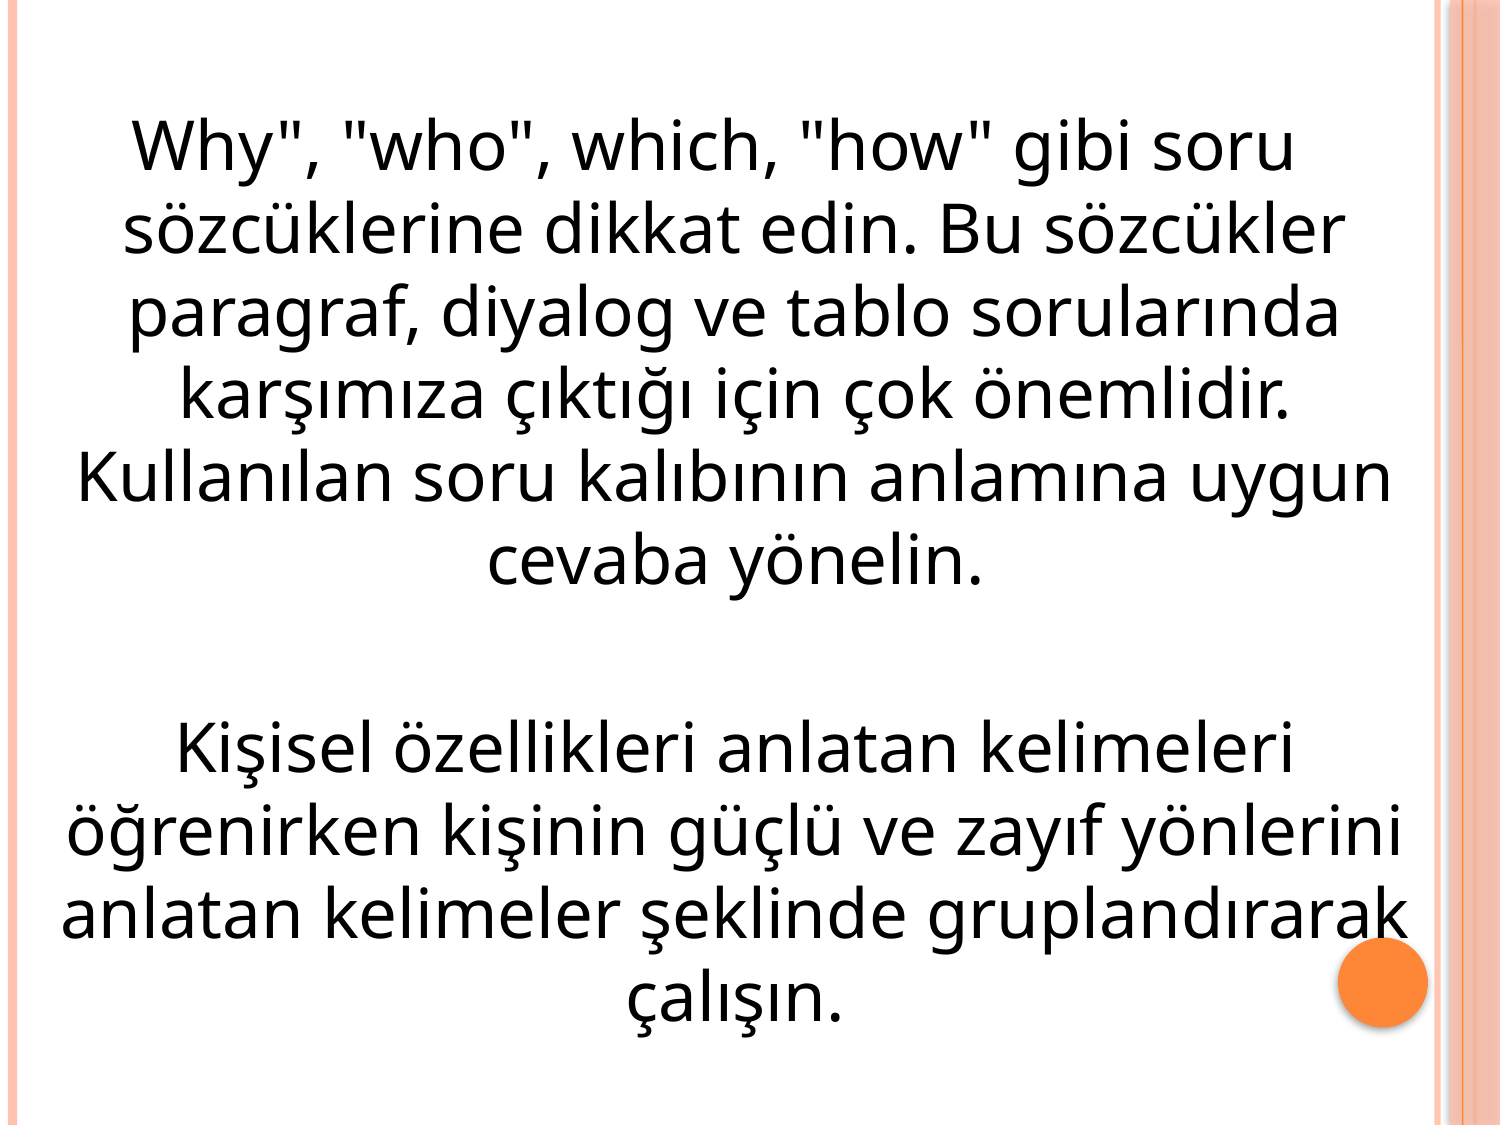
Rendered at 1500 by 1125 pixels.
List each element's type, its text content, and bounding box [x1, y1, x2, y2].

list Why", "who", which, "how" gibi soru sözcüklerine dikkat edin. Bu sözcükler paragraf, diyalog ve tablo sorularında karşımıza çıktığı için çok önemlidir. Kullanılan soru kalıbının anlamına uygun cevaba yönelin. Kişisel özellikleri anlatan kelimeleri öğrenirken kişinin güçlü ve zayıf yönlerini anlatan kelimeler şeklinde gruplandırarak çalışın. [0, 0, 1430, 1125]
